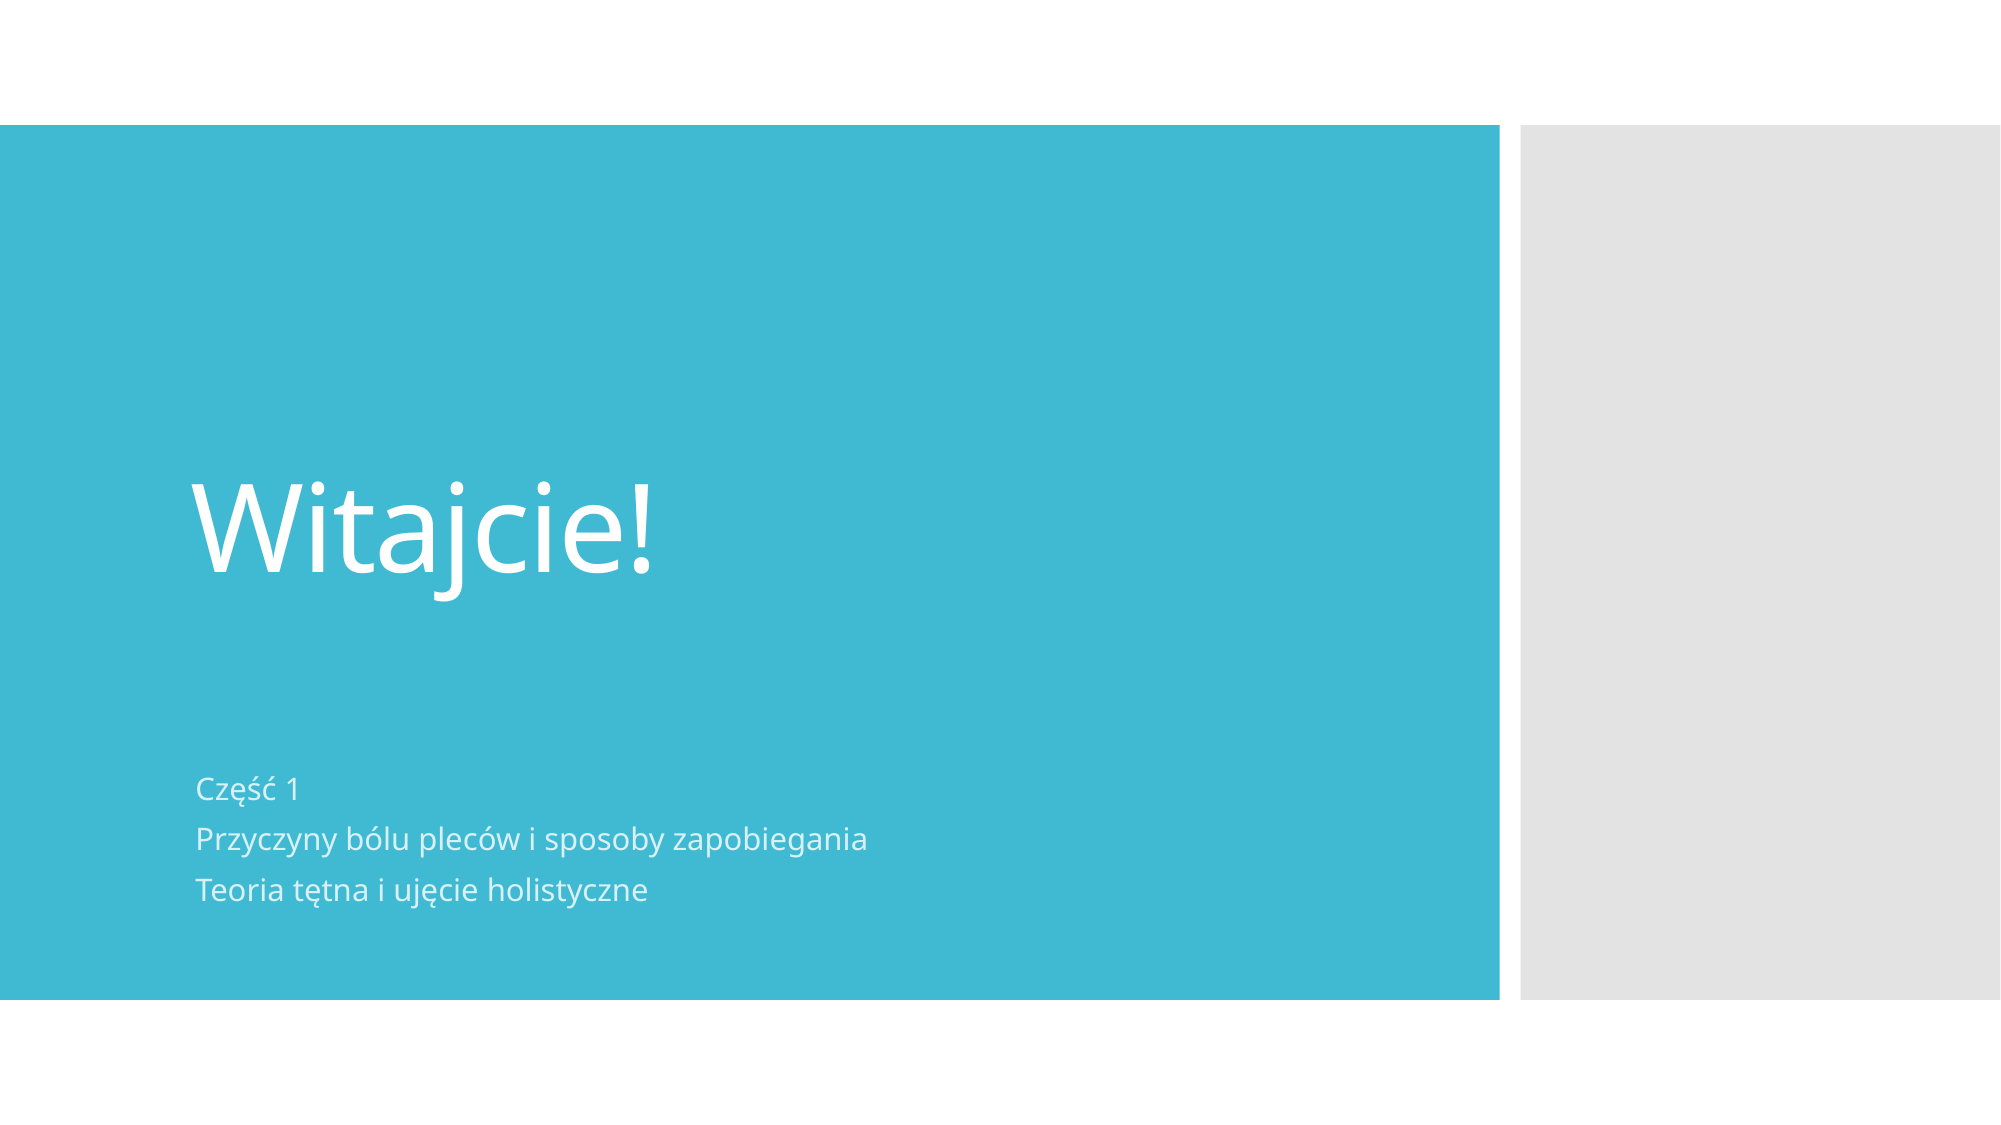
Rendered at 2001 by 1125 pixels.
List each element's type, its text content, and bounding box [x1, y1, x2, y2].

subtitle Część 1 Przyczyny bólu pleców i sposoby zapobiegania Teoria tętna i ujęcie holistyczne [180, 766, 1381, 917]
title Witajcie! [175, 213, 1376, 607]
